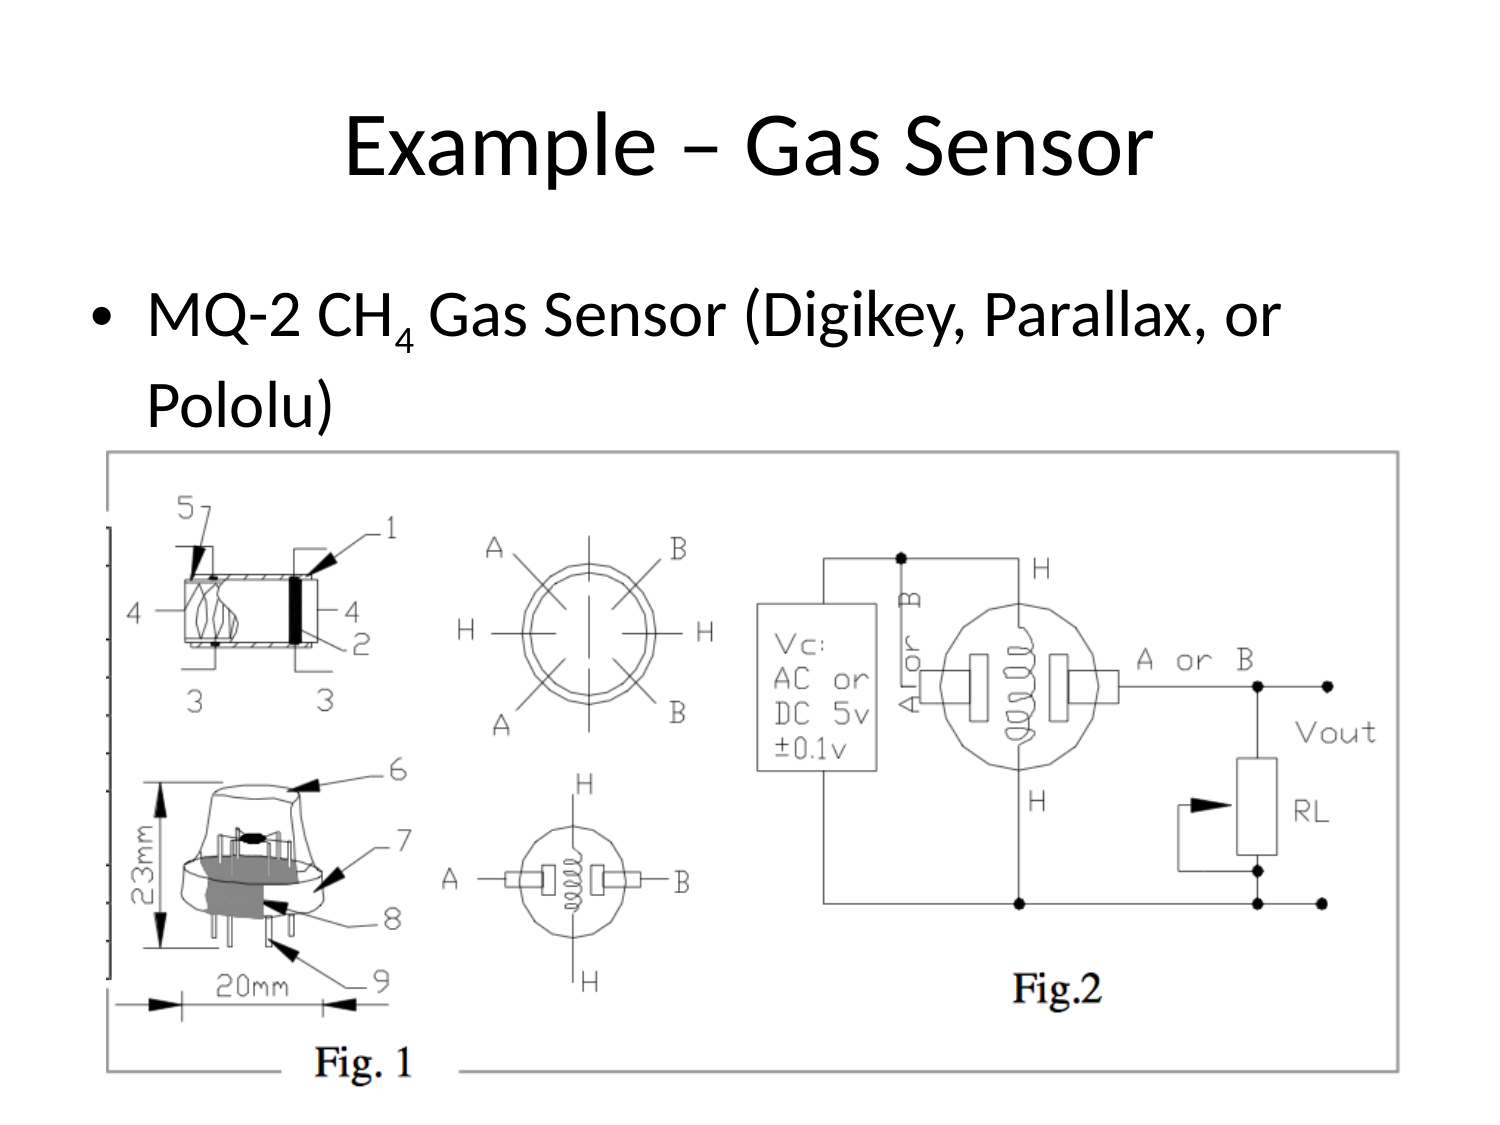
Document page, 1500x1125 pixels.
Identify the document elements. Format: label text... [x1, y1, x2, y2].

list MQ-2 CH4 Gas Sensor (Digikey, Parallax, or Pololu) [75, 262, 1425, 1005]
title Example – Gas Sensor [75, 45, 1425, 233]
picture [105, 450, 1409, 1088]
